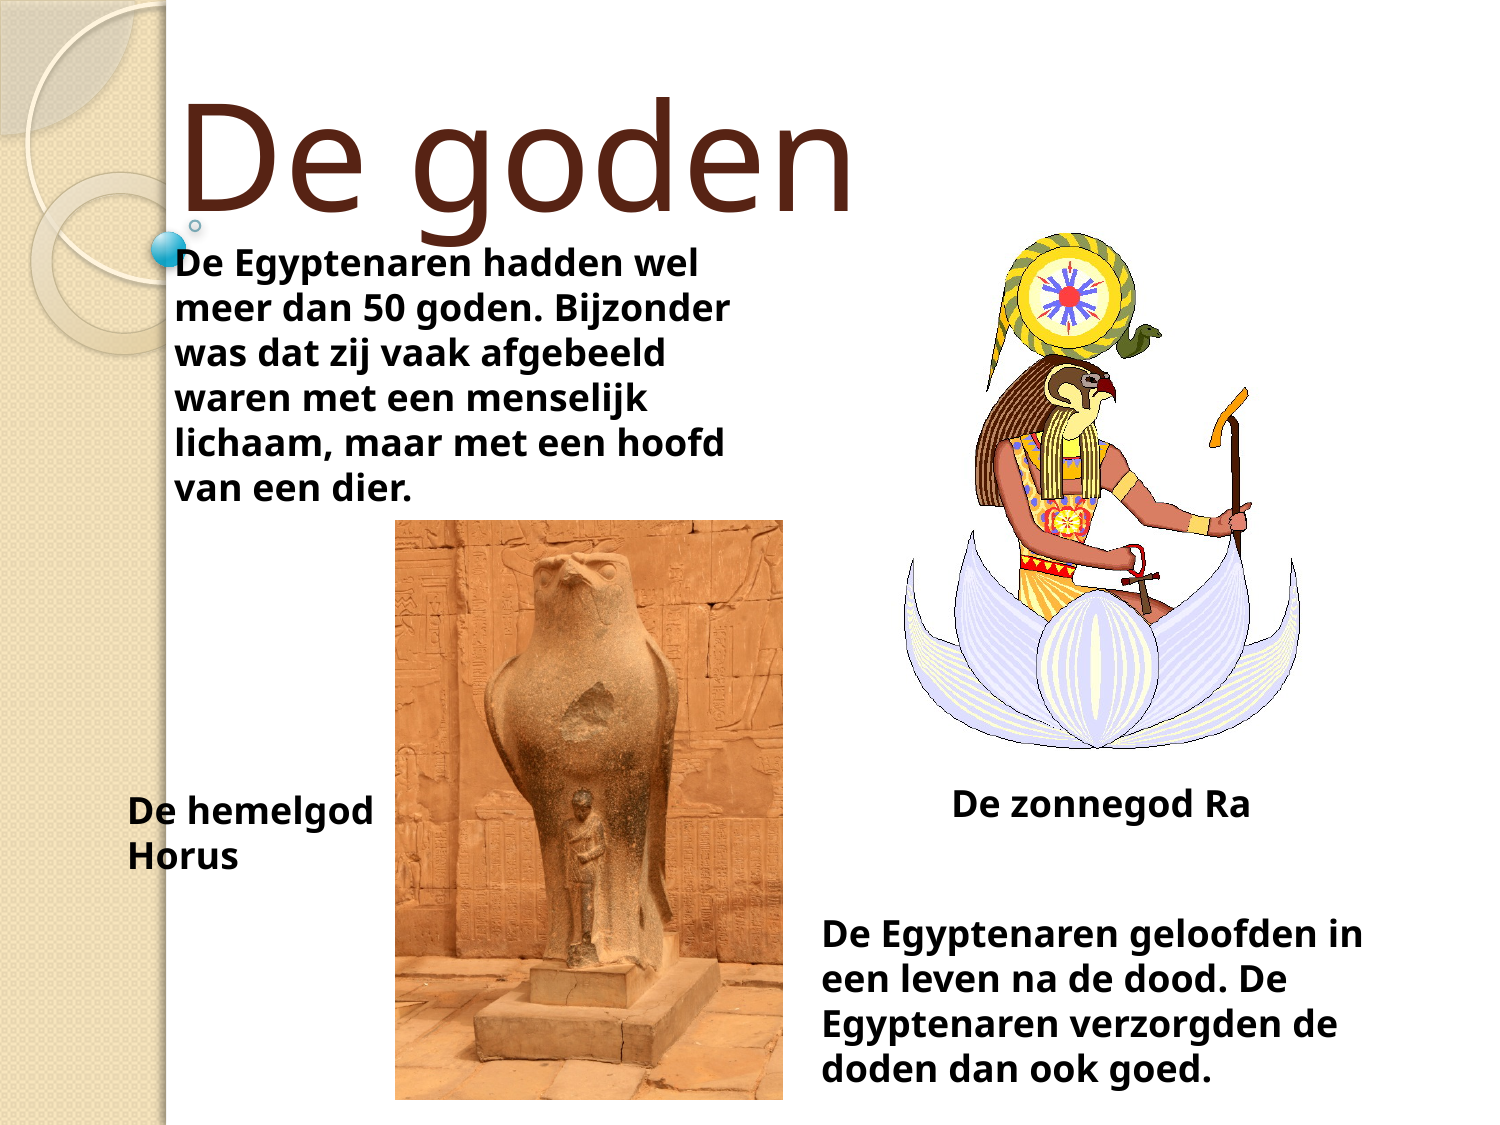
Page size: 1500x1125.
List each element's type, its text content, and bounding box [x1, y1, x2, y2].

picture [395, 519, 783, 1101]
text_box De hemelgod Horus [112, 779, 388, 885]
text_box De zonnegod Ra [829, 772, 1374, 833]
text_box De Egyptenaren geloofden in een leven na de dood. De Egyptenaren verzorgden de doden dan ook goed. [806, 902, 1397, 1098]
title De goden [160, 7, 1436, 249]
picture [891, 231, 1312, 752]
text_box De Egyptenaren hadden wel meer dan 50 goden. Bijzonder was dat zij vaak afgebeeld waren met een menselijk lichaam, maar met een hoofd van een dier. [159, 231, 786, 517]
